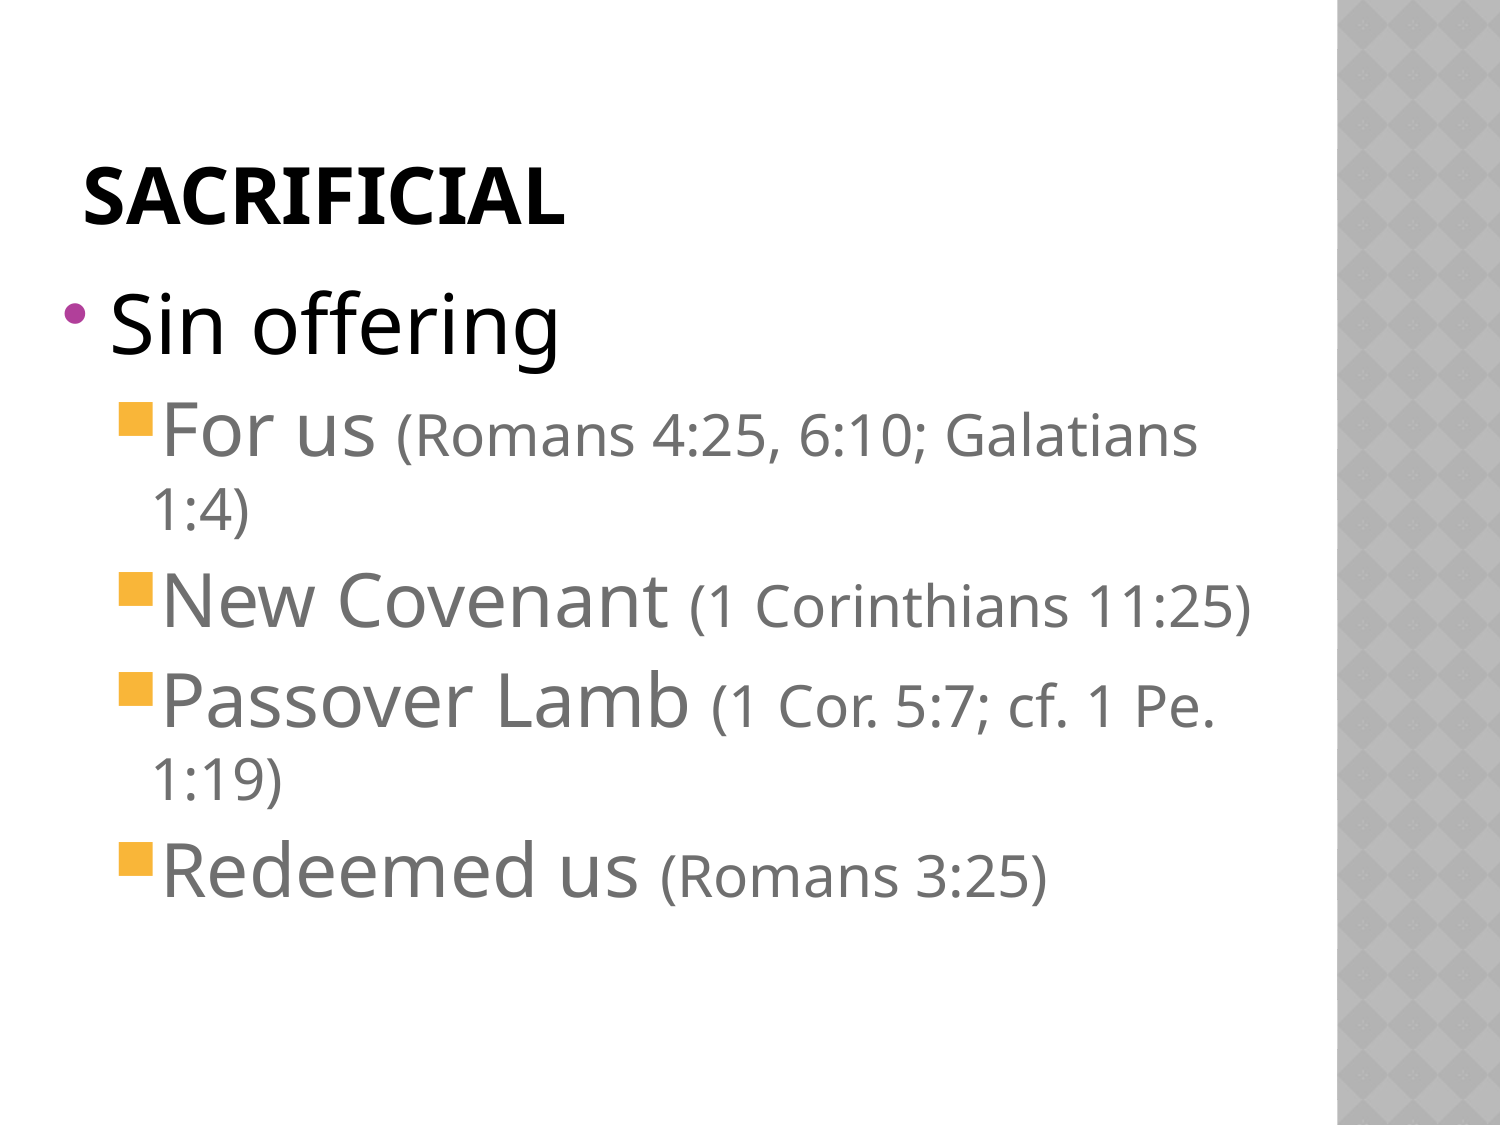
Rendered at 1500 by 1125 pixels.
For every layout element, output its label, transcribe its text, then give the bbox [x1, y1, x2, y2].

title Sacrificial [75, 52, 1263, 240]
list Sin offering For us (Romans 4:25, 6:10; Galatians 1:4) New Covenant (1 Corinthians 11:25) Passover Lamb (1 Cor. 5:7; cf. 1 Pe. 1:19) Redeemed us (Romans 3:25) [50, 264, 1288, 1059]
